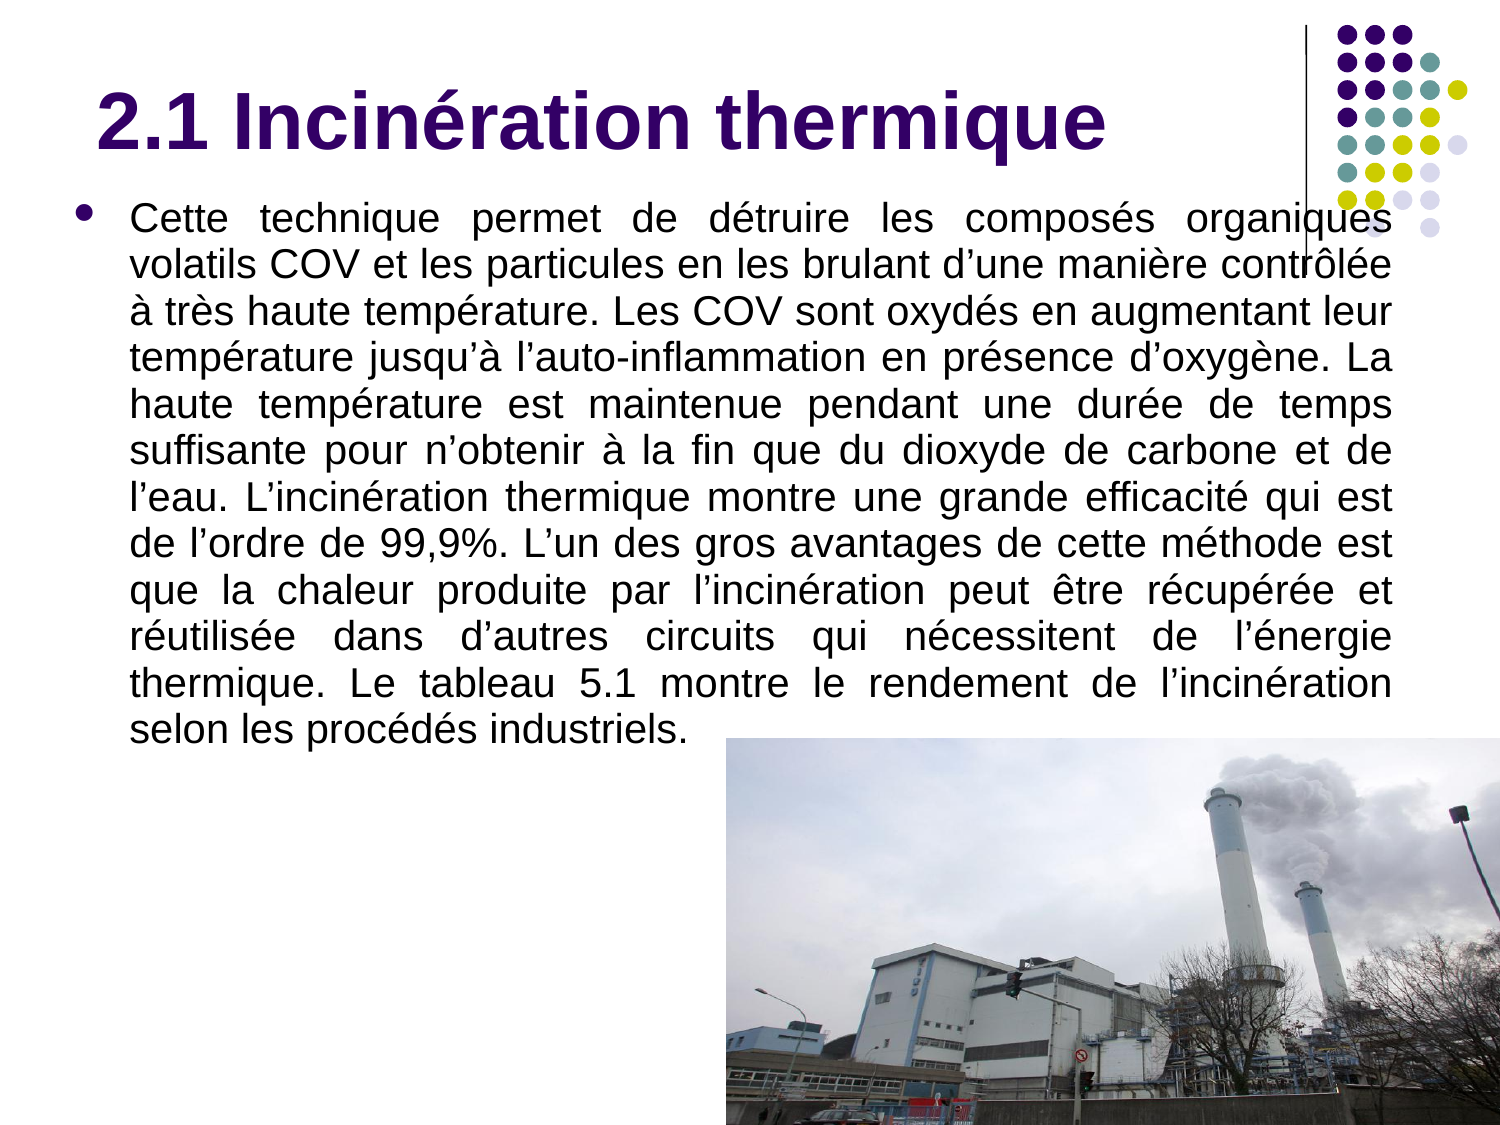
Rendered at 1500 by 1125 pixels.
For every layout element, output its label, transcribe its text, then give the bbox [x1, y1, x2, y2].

list Cette technique permet de détruire les composés organiques volatils COV et les particules en les brulant d’une manière contrôlée à très haute température. Les COV sont oxydés en augmentant leur température jusqu’à l’auto-inflammation en présence d’oxygène. La haute température est maintenue pendant une durée de temps suffisante pour n’obtenir à la fin que du dioxyde de carbone et de l’eau. L’incinération thermique montre une grande efficacité qui est de l’ordre de 99,9%. L’un des gros avantages de cette méthode est que la chaleur produite par l’incinération peut être récupérée et réutilisée dans d’autres circuits qui nécessitent de l’énergie thermique. Le tableau 5.1 montre le rendement de l’incinération selon les procédés industriels. [58, 187, 1409, 774]
picture [726, 737, 1500, 1125]
title 2.1 Incinération thermique [81, 34, 1320, 176]
